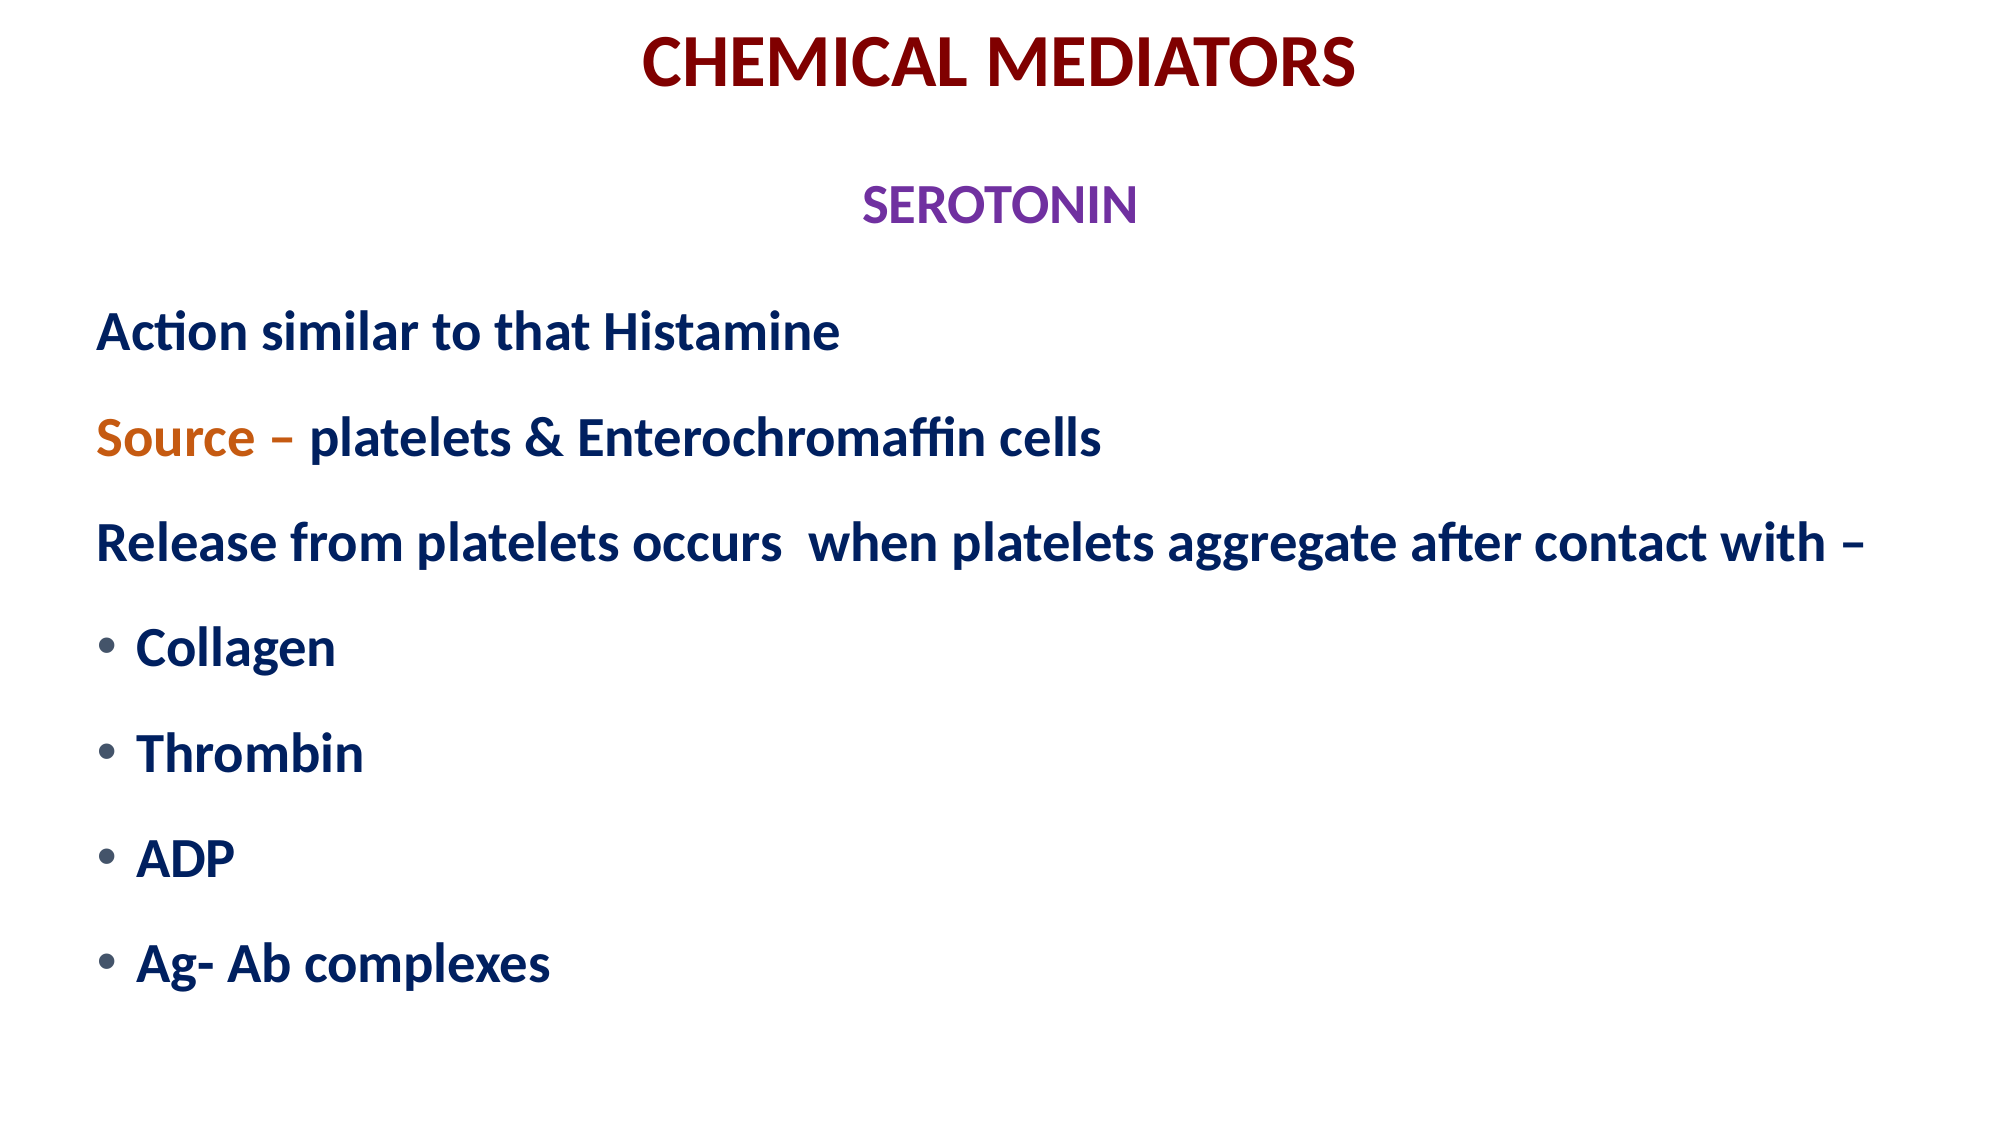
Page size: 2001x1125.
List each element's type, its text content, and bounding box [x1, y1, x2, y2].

list SEROTONIN Action similar to that Histamine Source – platelets & Enterochromaffin cells Release from platelets occurs when platelets aggregate after contact with – Collagen Thrombin ADP Ag- Ab complexes [81, 167, 1920, 1047]
text_box CHEMICAL MEDIATORS [137, 0, 1863, 125]
